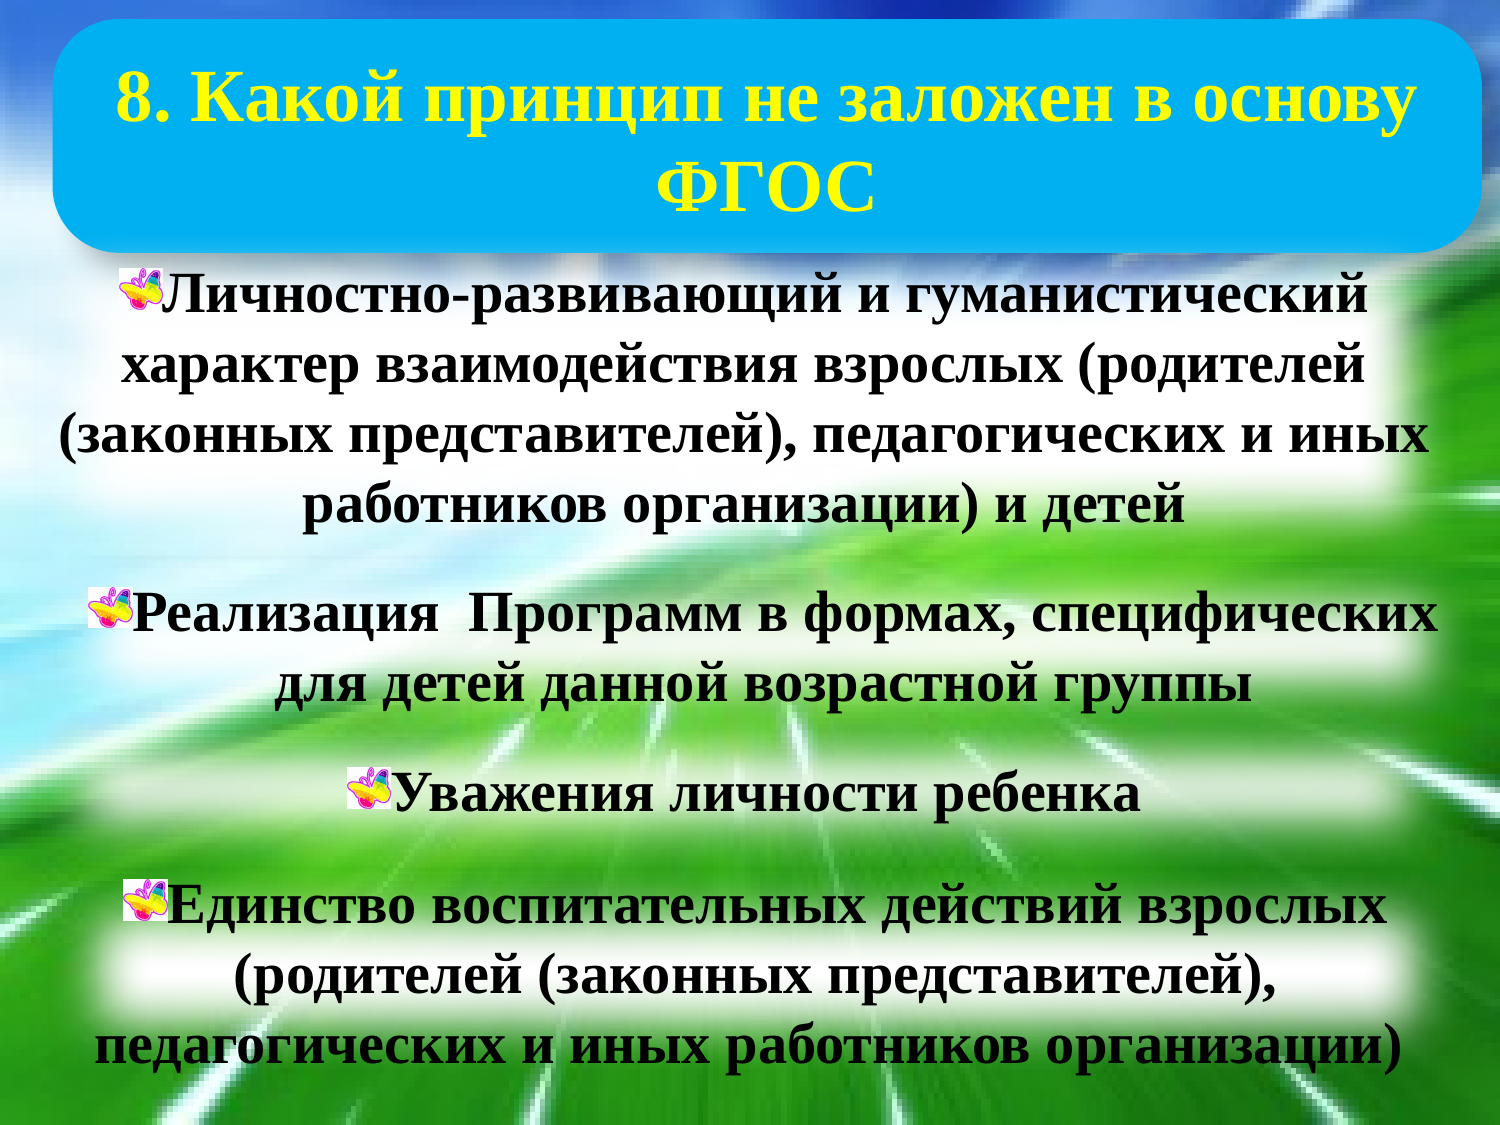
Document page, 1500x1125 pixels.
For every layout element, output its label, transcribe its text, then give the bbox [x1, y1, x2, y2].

text_box Единство воспитательных действий взрослых (родителей (законных представителей), педагогических и иных работников организации) [140, 960, 1373, 981]
text_box 8. Какой принцип не заложен в основу ФГОС [52, 19, 1482, 253]
picture [0, 0, 1500, 1125]
text_box Личностно-развивающий и гуманистический характер взаимодействия взрослых (родителей (законных представителей), педагогических и иных работников организации) и детей [124, 320, 1368, 471]
